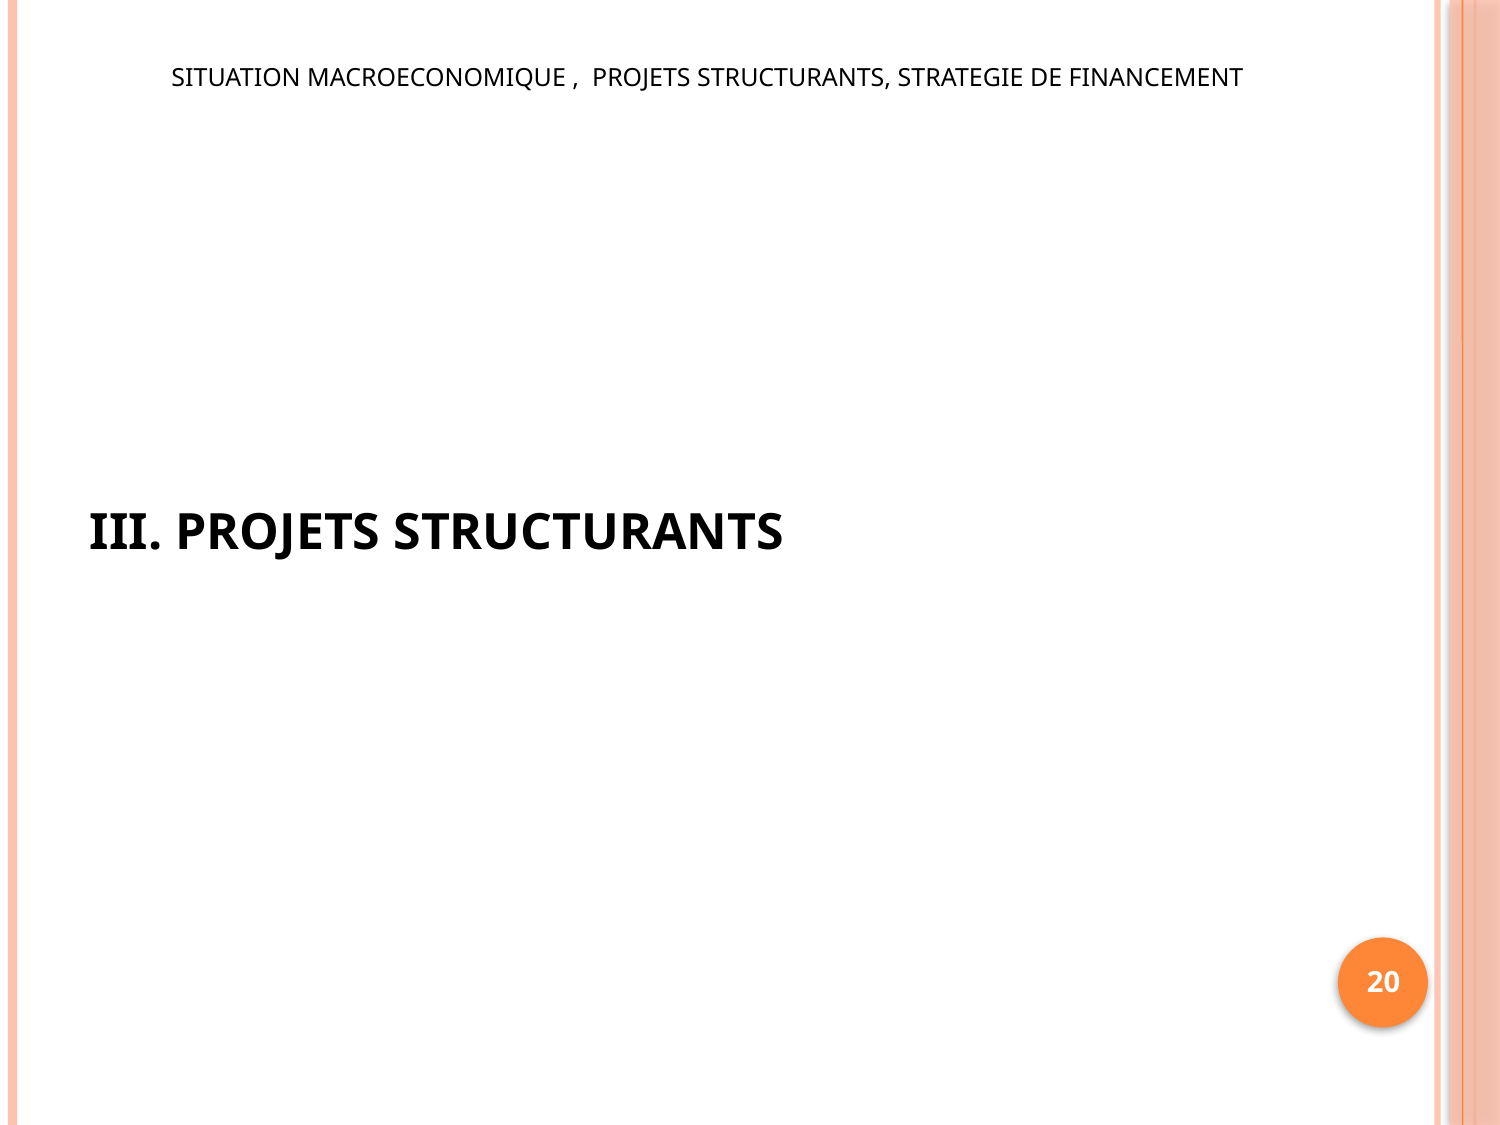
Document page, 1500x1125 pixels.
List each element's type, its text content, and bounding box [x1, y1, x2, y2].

list III. PROJETS STRUCTURANTS [75, 262, 1300, 870]
text_box SITUATION MACROECONOMIQUE , PROJETS STRUCTURANTS, STRATEGIE DE FINANCEMENT [29, 54, 1388, 100]
slide_number 20 [1333, 940, 1434, 1027]
